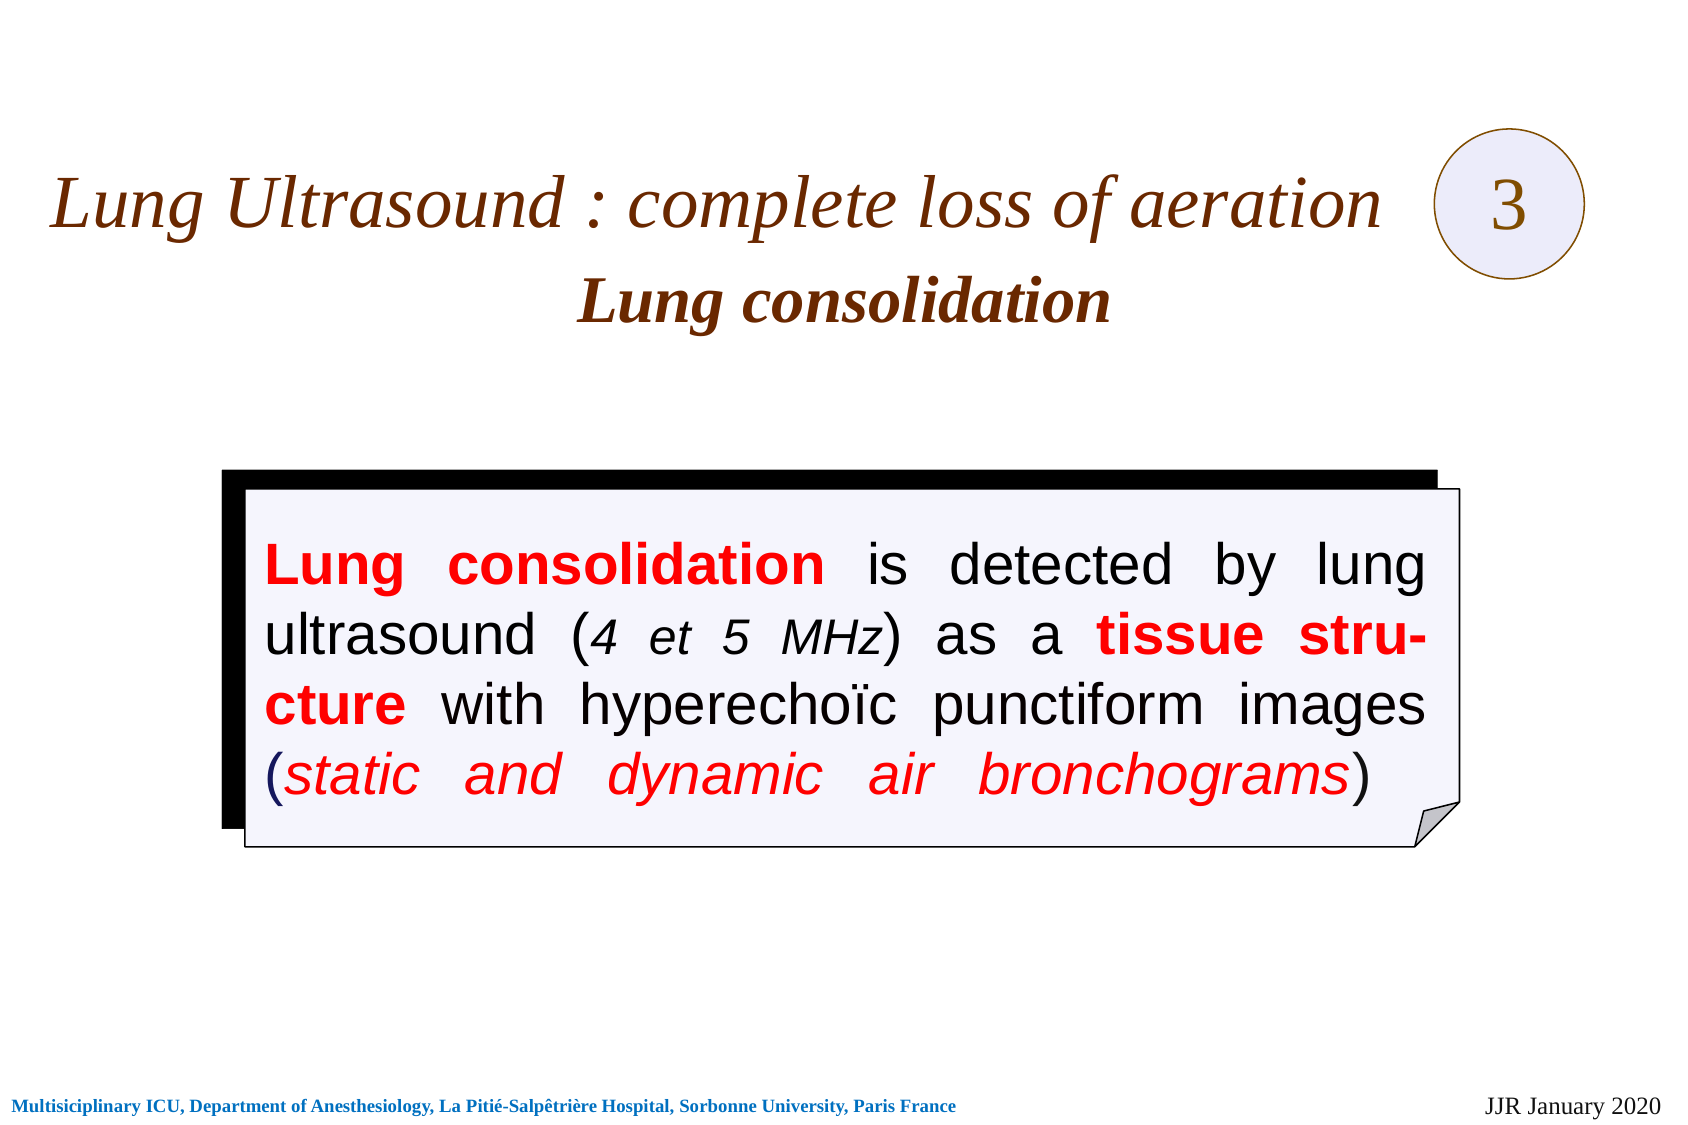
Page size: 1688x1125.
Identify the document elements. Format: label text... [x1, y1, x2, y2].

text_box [1434, 128, 1585, 280]
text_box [244, 488, 1460, 847]
text_box Multisiciplinary ICU, Department of Anesthesiology, La Pitié-Salpêtrière Hospital, Sorbonne University, Paris France [0, 1086, 974, 1124]
text_box JJR January 2020 [1446, 1082, 1688, 1125]
text_box Lung Ultrasound : complete loss of aeration [0, 103, 1435, 291]
title Lung consolidation [244, 286, 1447, 349]
